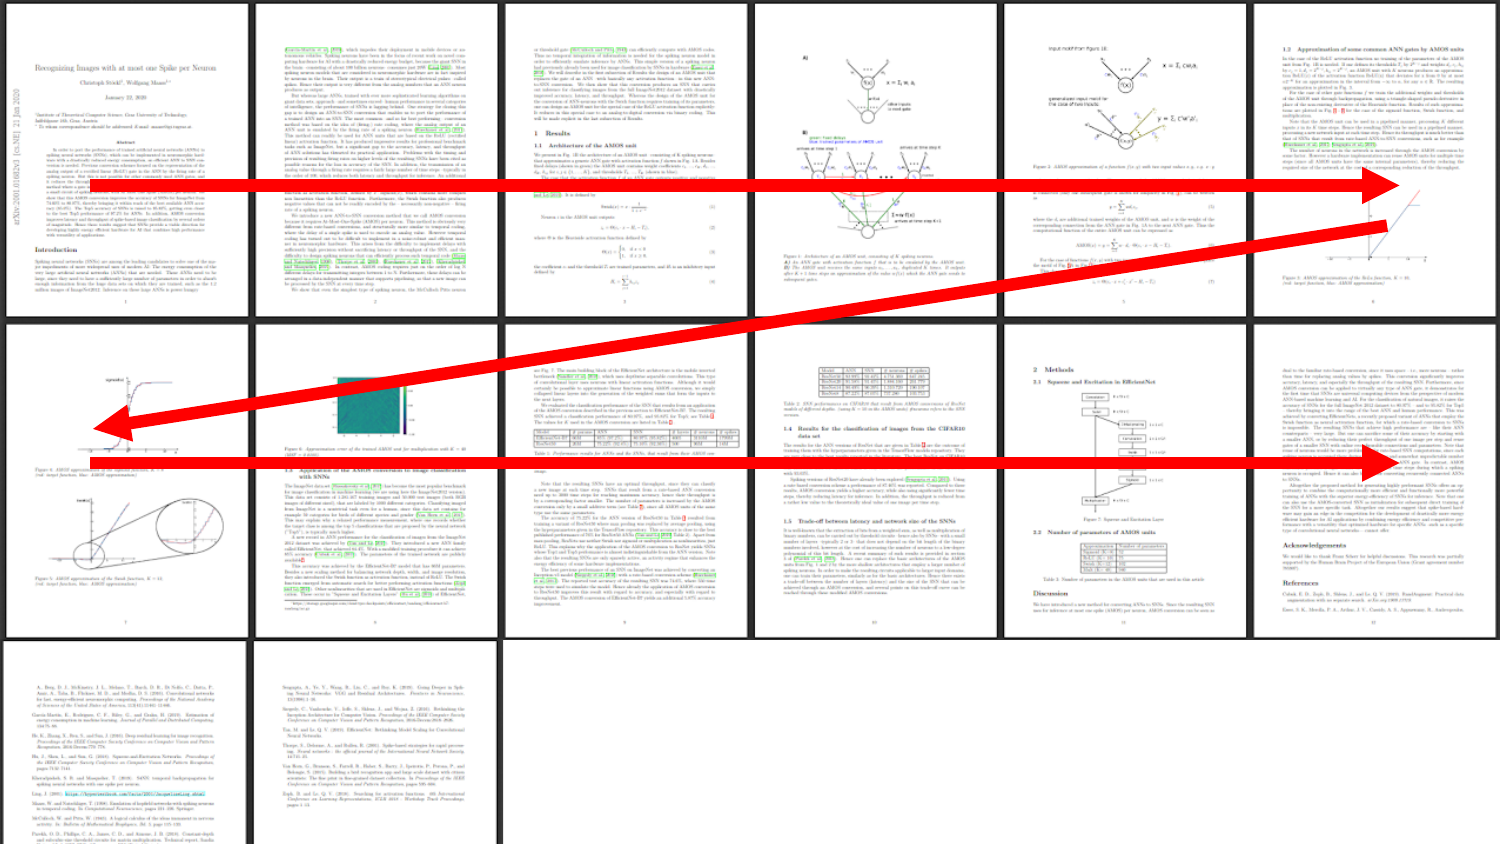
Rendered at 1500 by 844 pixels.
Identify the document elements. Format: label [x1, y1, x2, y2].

picture [0, 0, 1500, 844]
text_box [92, 225, 1388, 430]
